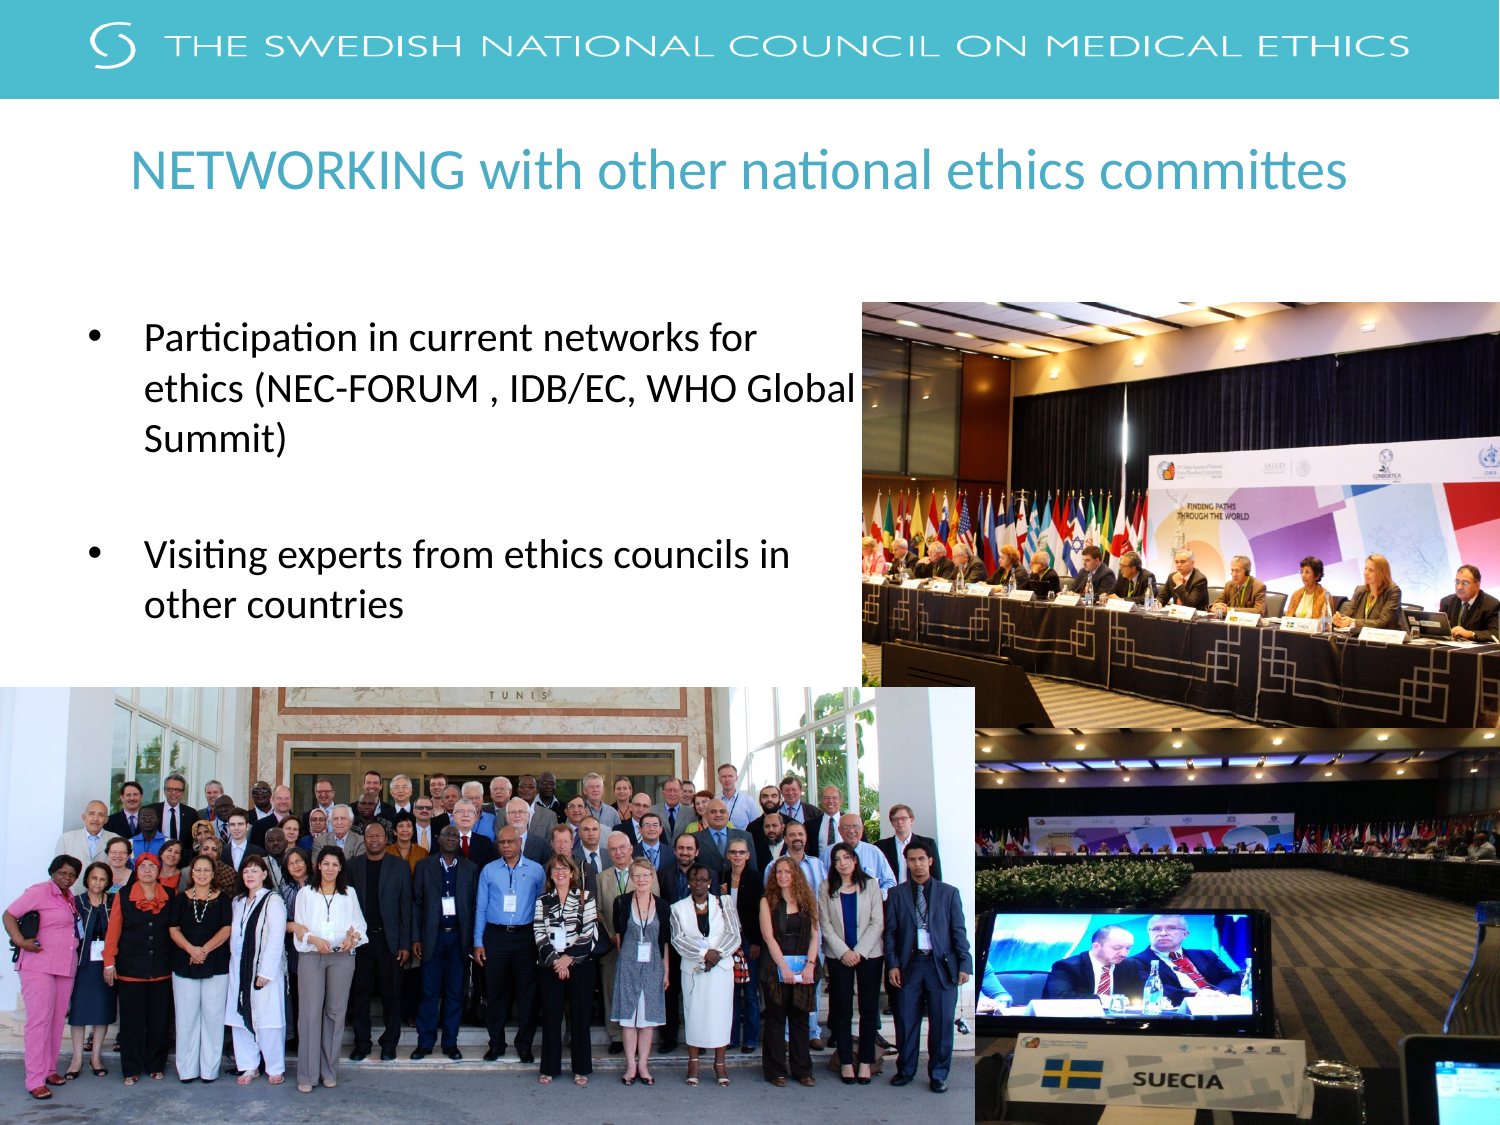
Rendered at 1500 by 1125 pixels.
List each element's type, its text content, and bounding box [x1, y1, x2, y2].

picture [0, 302, 1500, 1125]
picture [0, 0, 1499, 99]
list Participation in current networks for ethics (NEC-FORUM , IDB/EC, WHO Global Summit) Visiting experts from ethics councils in other countries [72, 302, 861, 686]
title NETWORKING with other national ethics committes [64, 113, 1415, 220]
